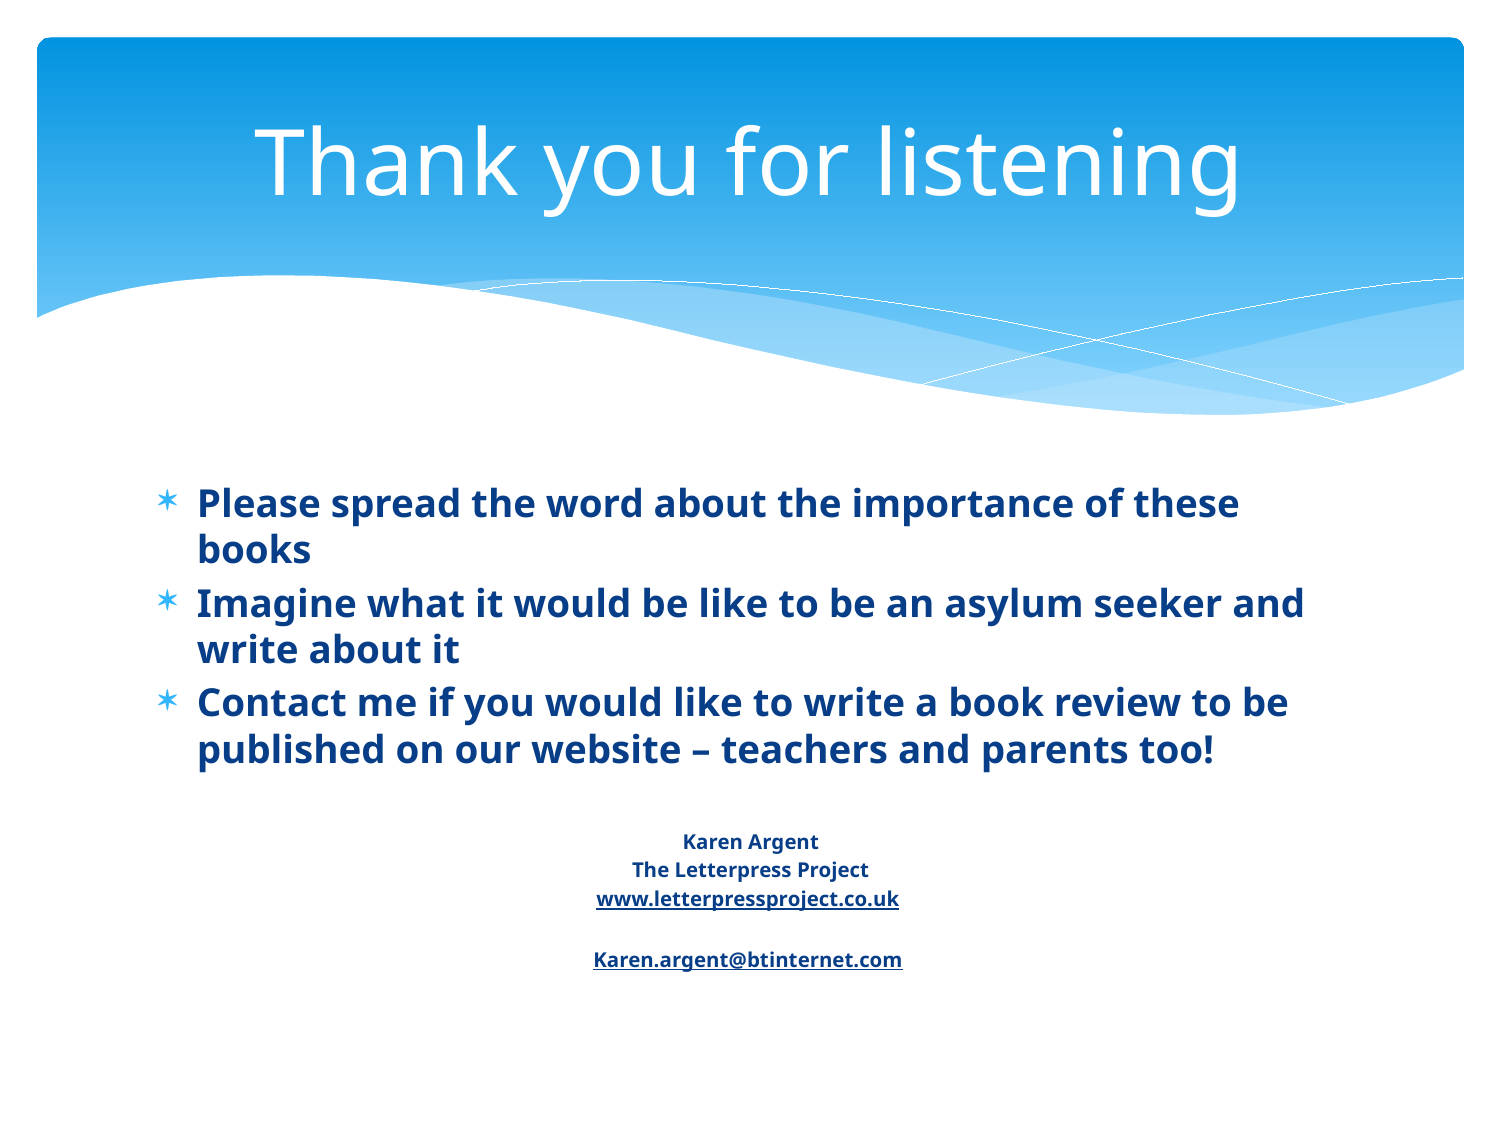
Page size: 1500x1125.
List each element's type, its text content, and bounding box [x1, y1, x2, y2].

title Thank you for listening [75, 55, 1425, 261]
list Please spread the word about the importance of these books Imagine what it would be like to be an asylum seeker and write about it Contact me if you would like to write a book review to be published on our website – teachers and parents too! Karen Argent The Letterpress Project www.letterpressproject.co.uk Karen.argent@btinternet.com [143, 438, 1359, 1005]
